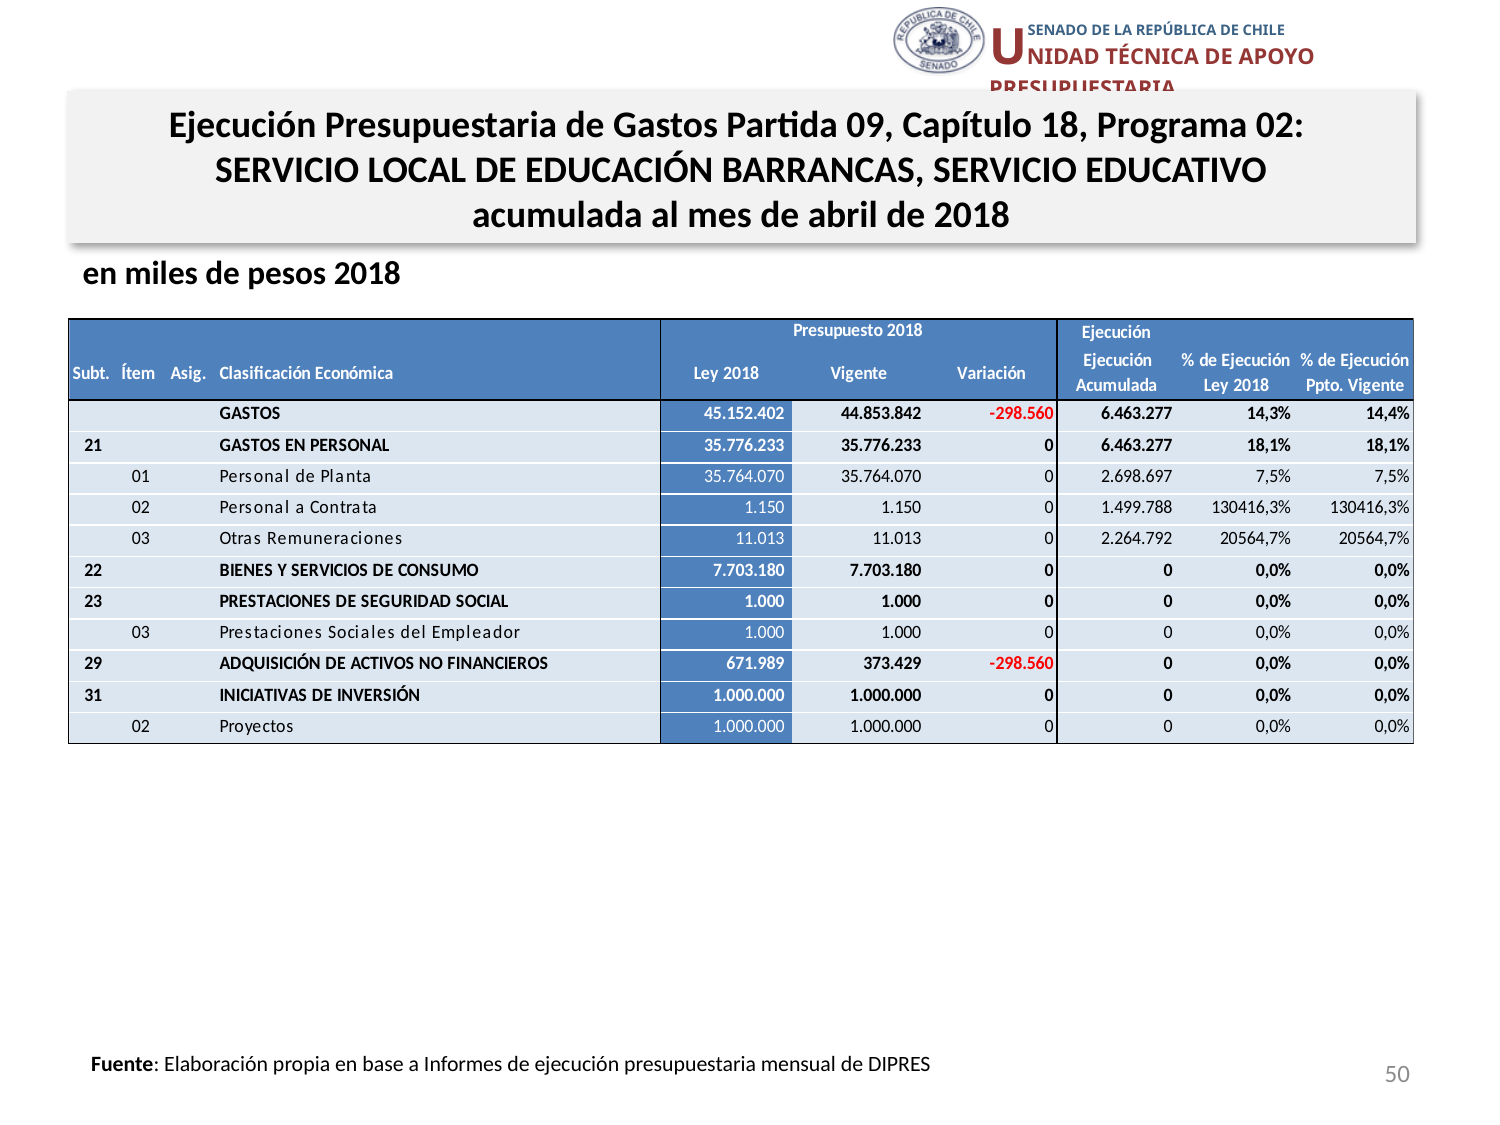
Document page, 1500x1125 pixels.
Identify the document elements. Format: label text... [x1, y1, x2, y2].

picture [893, 7, 987, 76]
footer Fuente: Elaboración propia en base a Informes de ejecución presupuestaria mensual de DIPRES [76, 1042, 1456, 1103]
text_box Ejecución Presupuestaria de Gastos Partida 09, Capítulo 18, Programa 02: SERVICIO LOCAL DE EDUCACIÓN BARRANCAS, SERVICIO EDUCATIVO acumulada al mes de abril de 2018 [67, 91, 1415, 243]
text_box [67, 317, 1416, 746]
text_box en miles de pesos 2018 [67, 243, 1418, 319]
